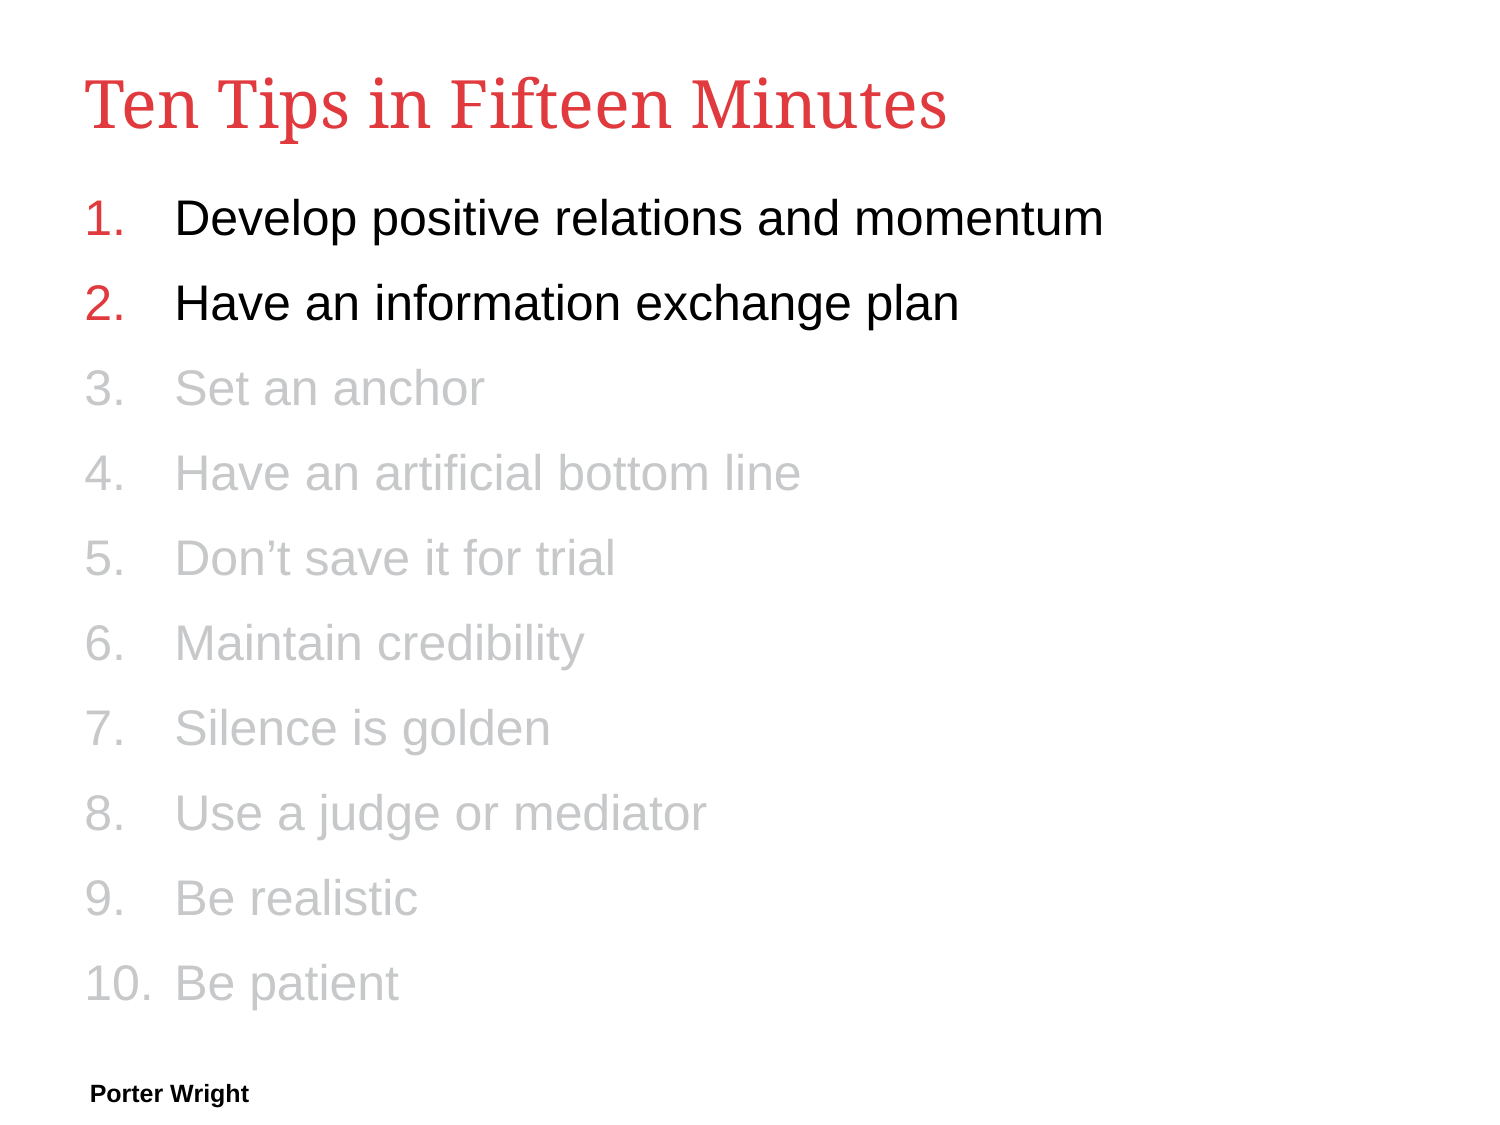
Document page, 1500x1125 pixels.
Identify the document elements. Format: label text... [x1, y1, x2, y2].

list Develop positive relations and momentum Have an information exchange plan Set an anchor Have an artificial bottom line Don’t save it for trial Maintain credibility Silence is golden Use a judge or mediator Be realistic Be patient [84, 185, 1385, 1023]
title Ten Tips in Fifteen Minutes [84, 44, 1500, 145]
